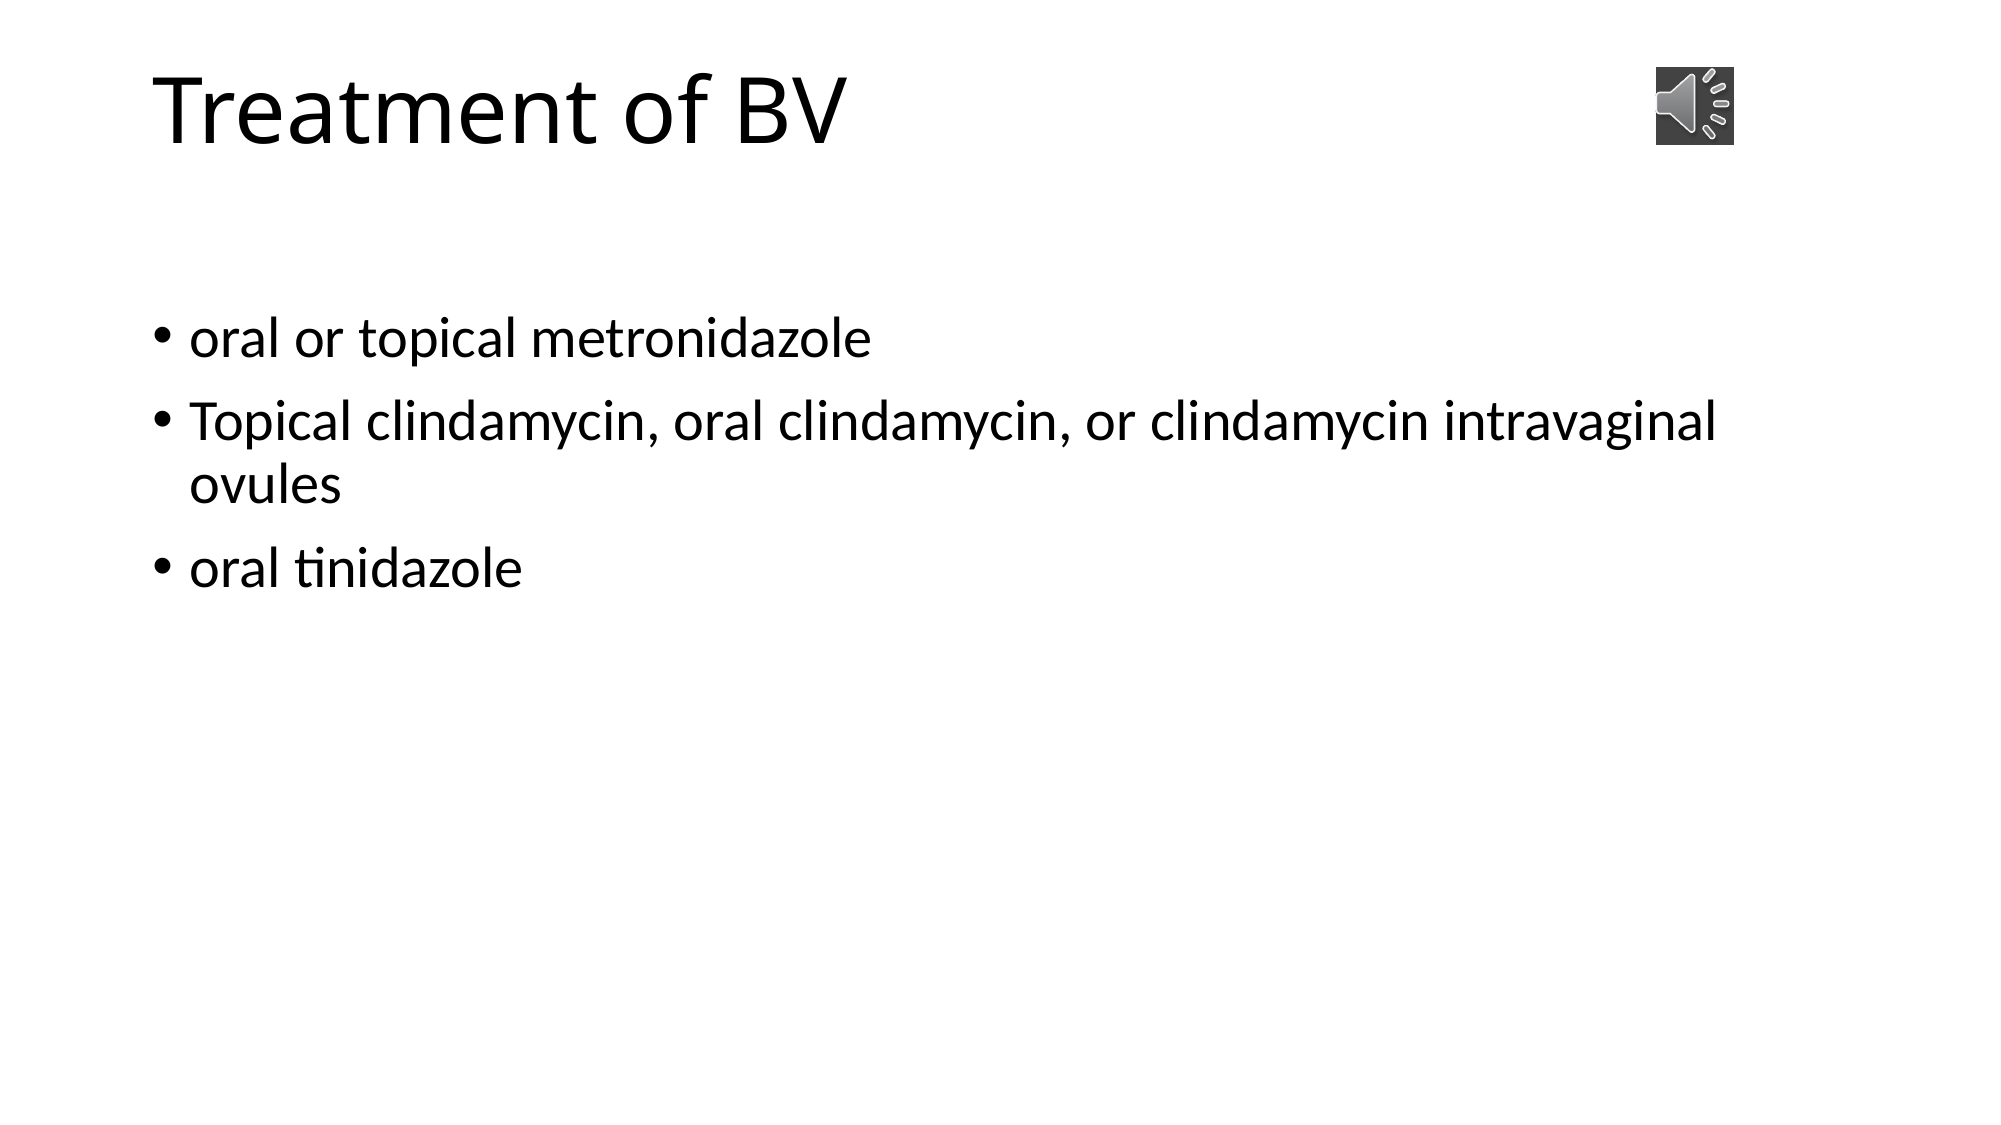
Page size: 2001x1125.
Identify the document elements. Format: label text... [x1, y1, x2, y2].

picture [1654, 65, 1735, 146]
list oral or topical metronidazole Topical clindamycin, oral clindamycin, or clindamycin intravaginal ovules oral tinidazole [137, 299, 1863, 1014]
title Treatment of BV [137, 59, 1863, 278]
